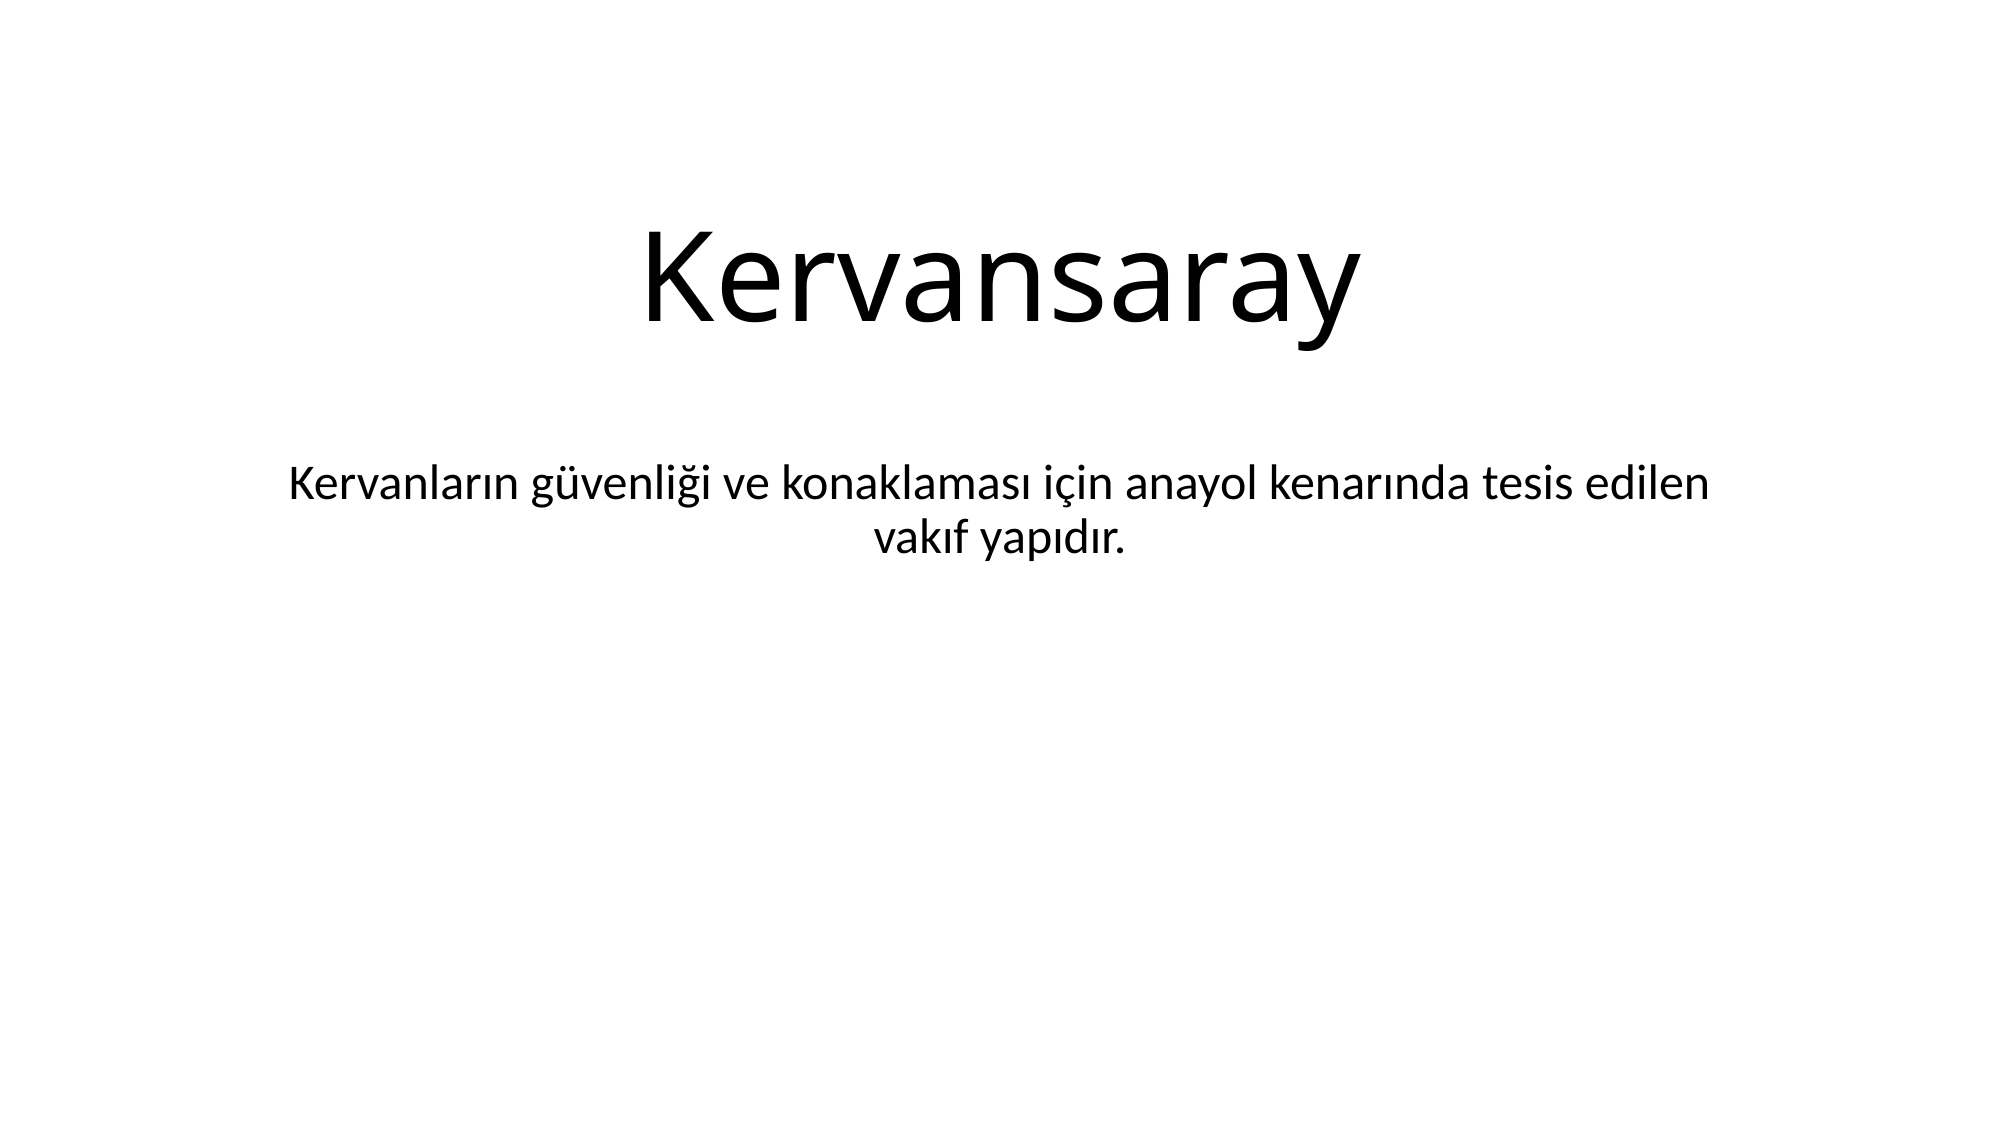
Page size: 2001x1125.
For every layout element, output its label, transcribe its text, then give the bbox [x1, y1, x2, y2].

subtitle Kervanların güvenliği ve konaklaması için anayol kenarında tesis edilen vakıf yapıdır. [249, 448, 1750, 721]
title Kervansaray [249, 0, 1750, 356]
